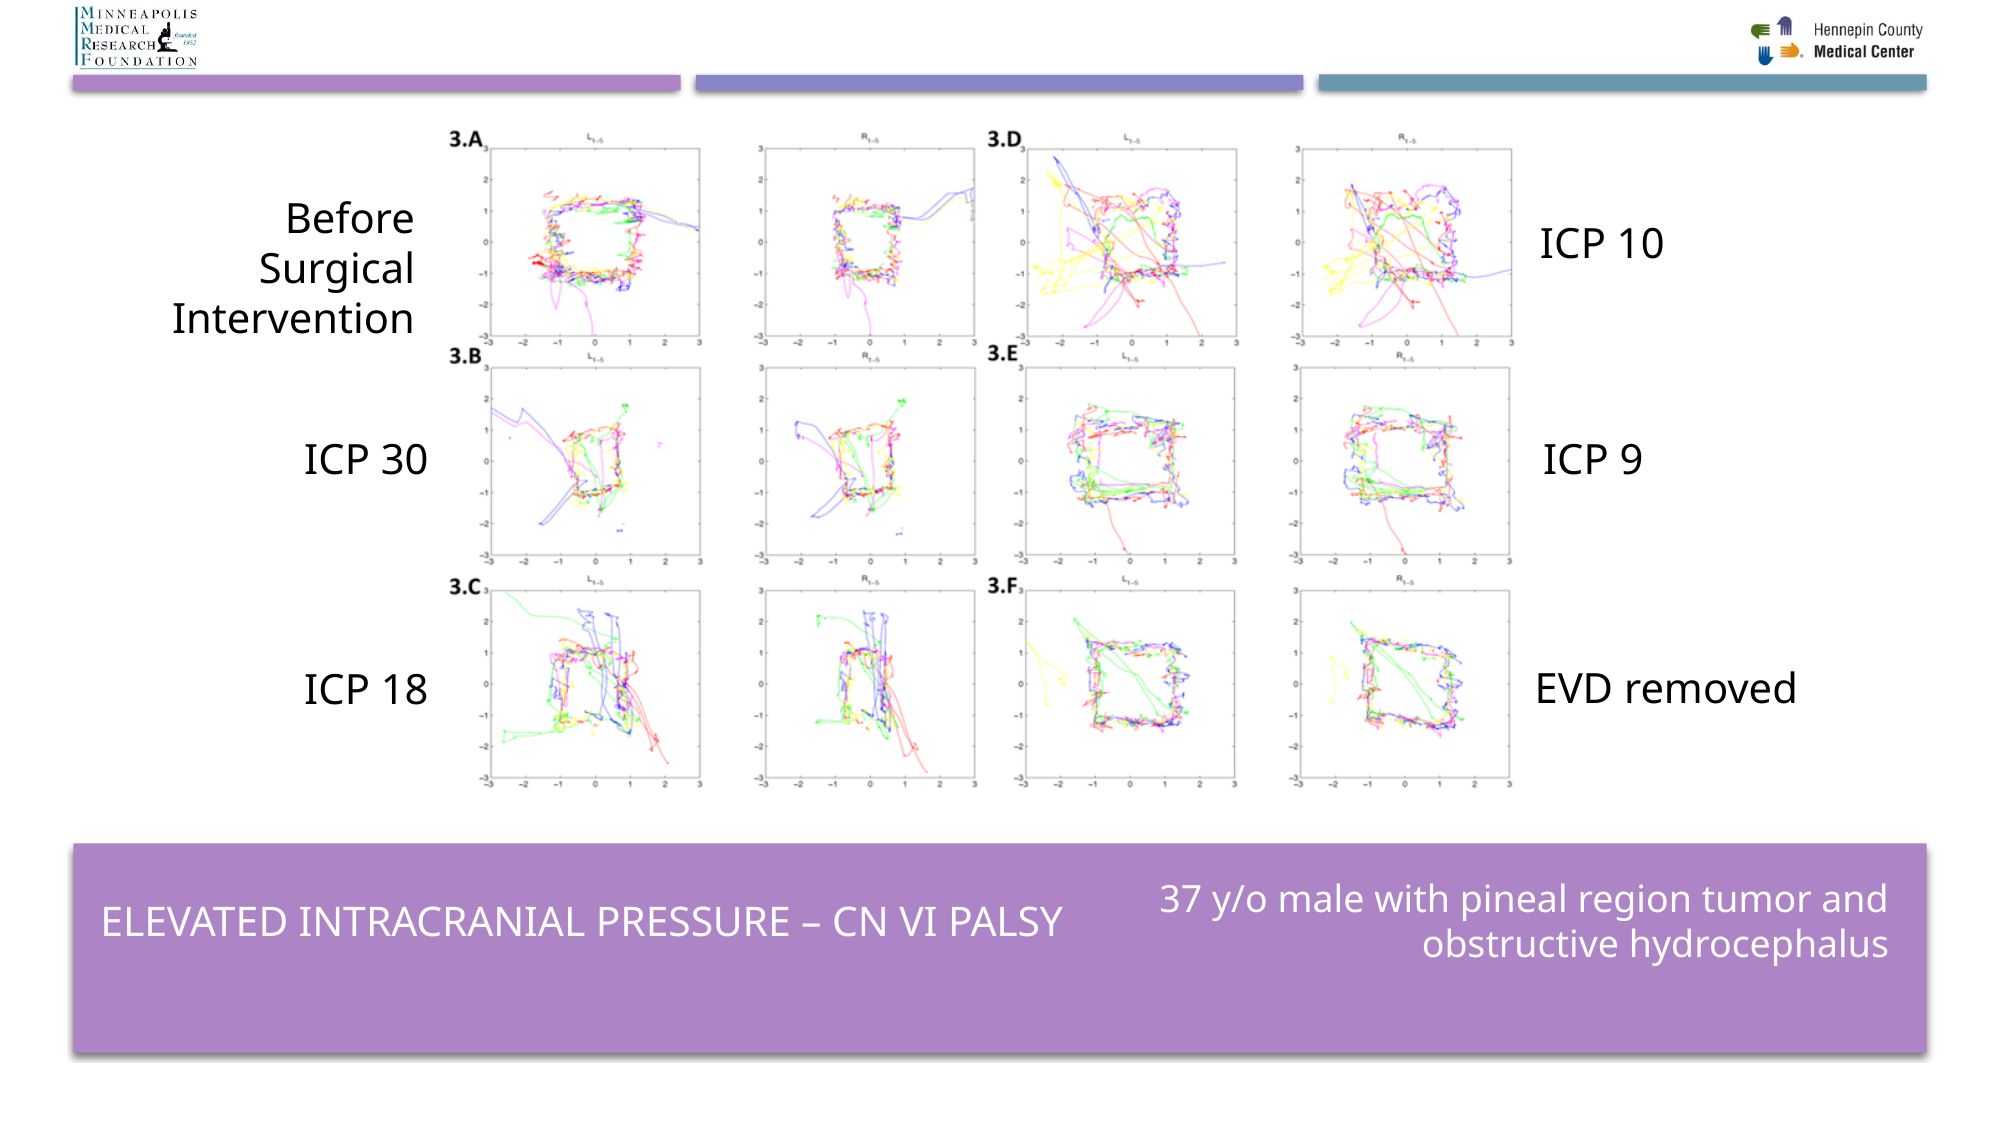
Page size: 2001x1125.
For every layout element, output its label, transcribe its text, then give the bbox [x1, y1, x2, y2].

picture [73, 5, 199, 71]
title Elevated Intracranial Pressure – CN VI Palsy [85, 863, 1093, 977]
list 37 y/o male with pineal region tumor and obstructive hydrocephalus [1093, 863, 1905, 977]
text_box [133, 117, 1803, 800]
picture [1745, 11, 1928, 70]
